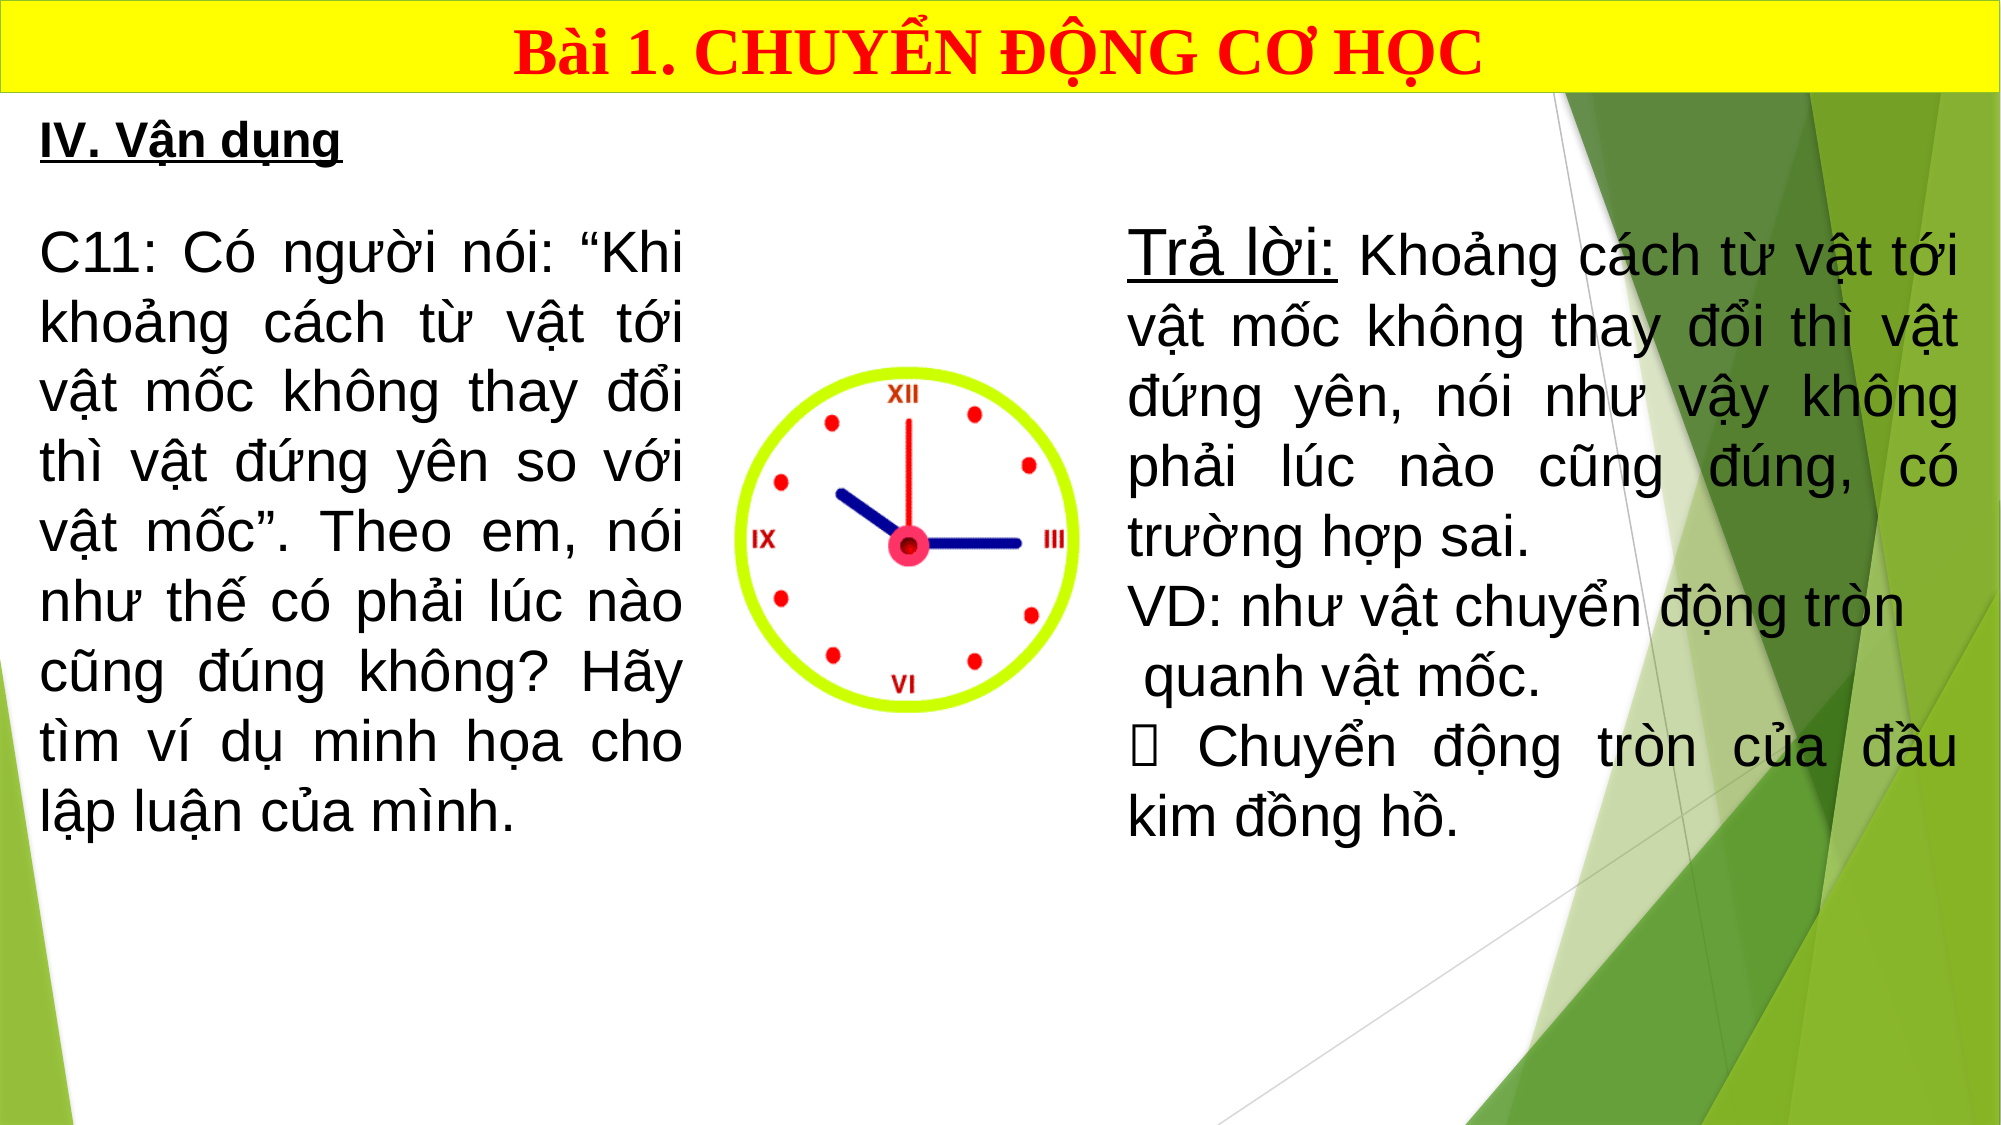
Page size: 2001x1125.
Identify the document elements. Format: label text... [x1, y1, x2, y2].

list IV. Vận dụng [24, 99, 575, 206]
text_box Bài 1. CHUYỂN ĐỘNG CƠ HỌC [0, 0, 2000, 93]
text_box C11: Có người nói: “Khi khoảng cách từ vật tới vật mốc không thay đổi thì vật đứng yên so với vật mốc”. Theo em, nói như thế có phải lúc nào cũng đúng không? Hãy tìm ví dụ minh họa cho lập luận của mình. [24, 206, 700, 851]
picture [724, 361, 1088, 726]
text_box Trả lời: Khoảng cách từ vật tới vật mốc không thay đổi thì vật đứng yên, nói như vậy không phải lúc nào cũng đúng, có trường hợp sai. VD: như vật chuyển động tròn quanh vật mốc.  Chuyển động tròn của đầu kim đồng hồ. [1112, 201, 1975, 856]
